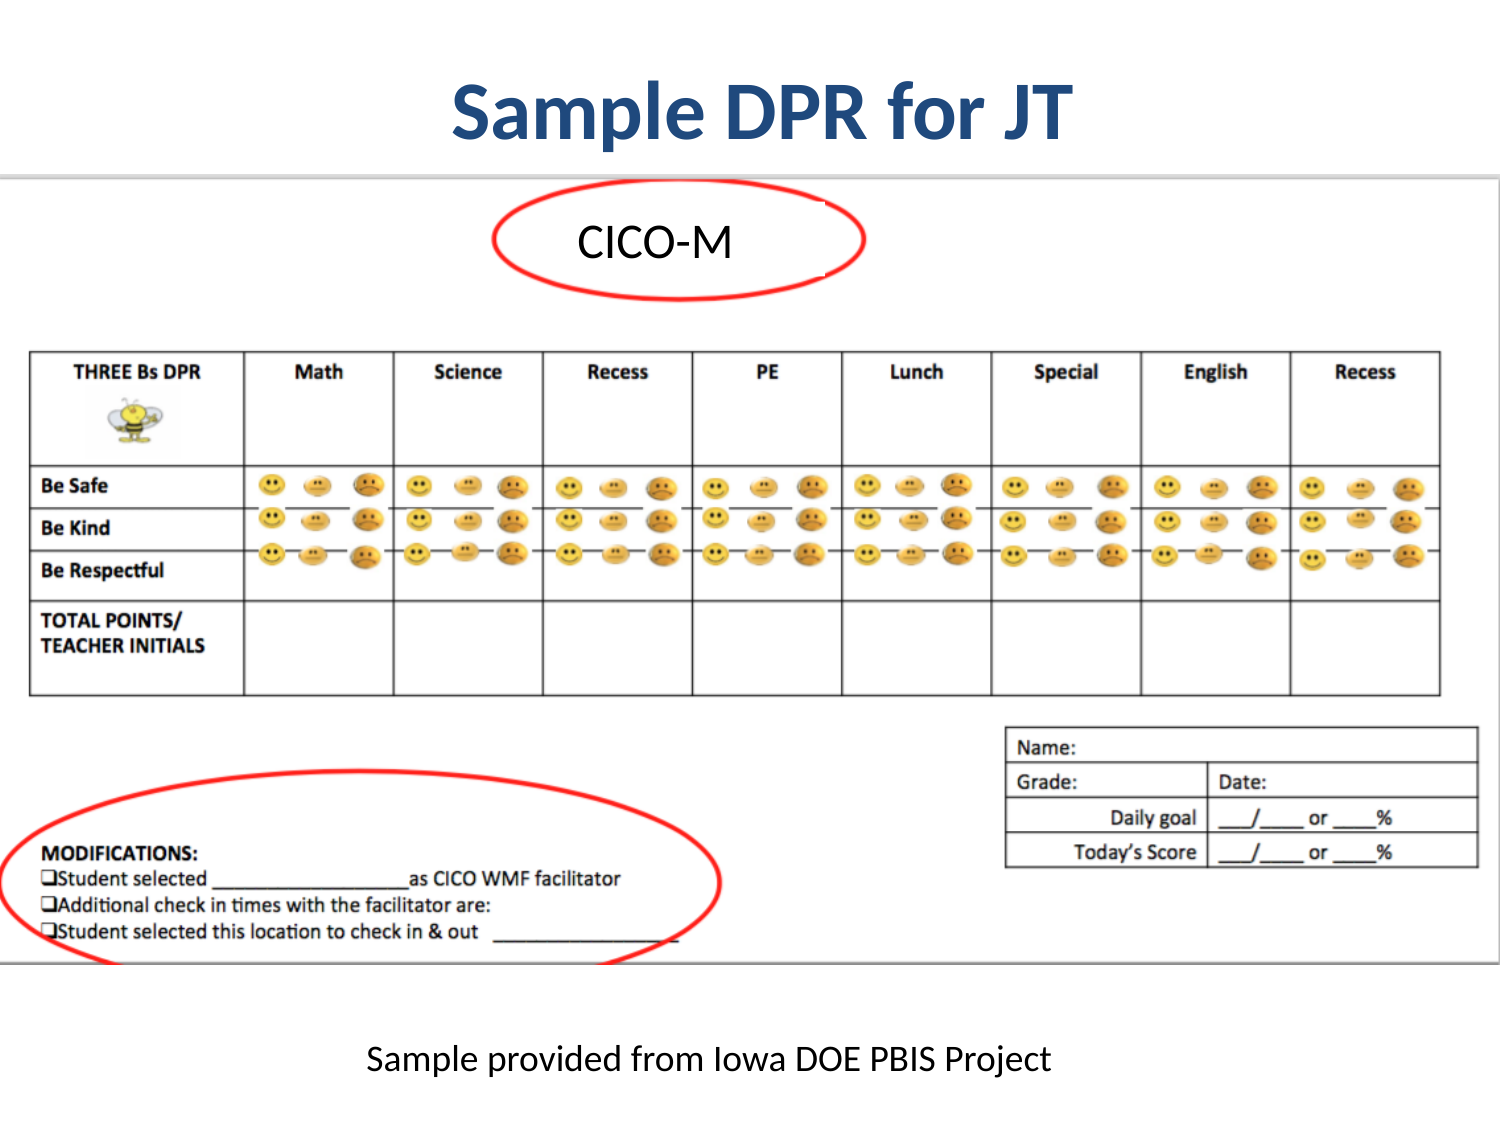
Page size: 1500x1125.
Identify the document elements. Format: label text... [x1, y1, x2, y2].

title Sample DPR for JT [87, 37, 1438, 173]
picture [0, 174, 1500, 965]
text_box Sample provided from Iowa DOE PBIS Project [351, 1026, 1068, 1087]
